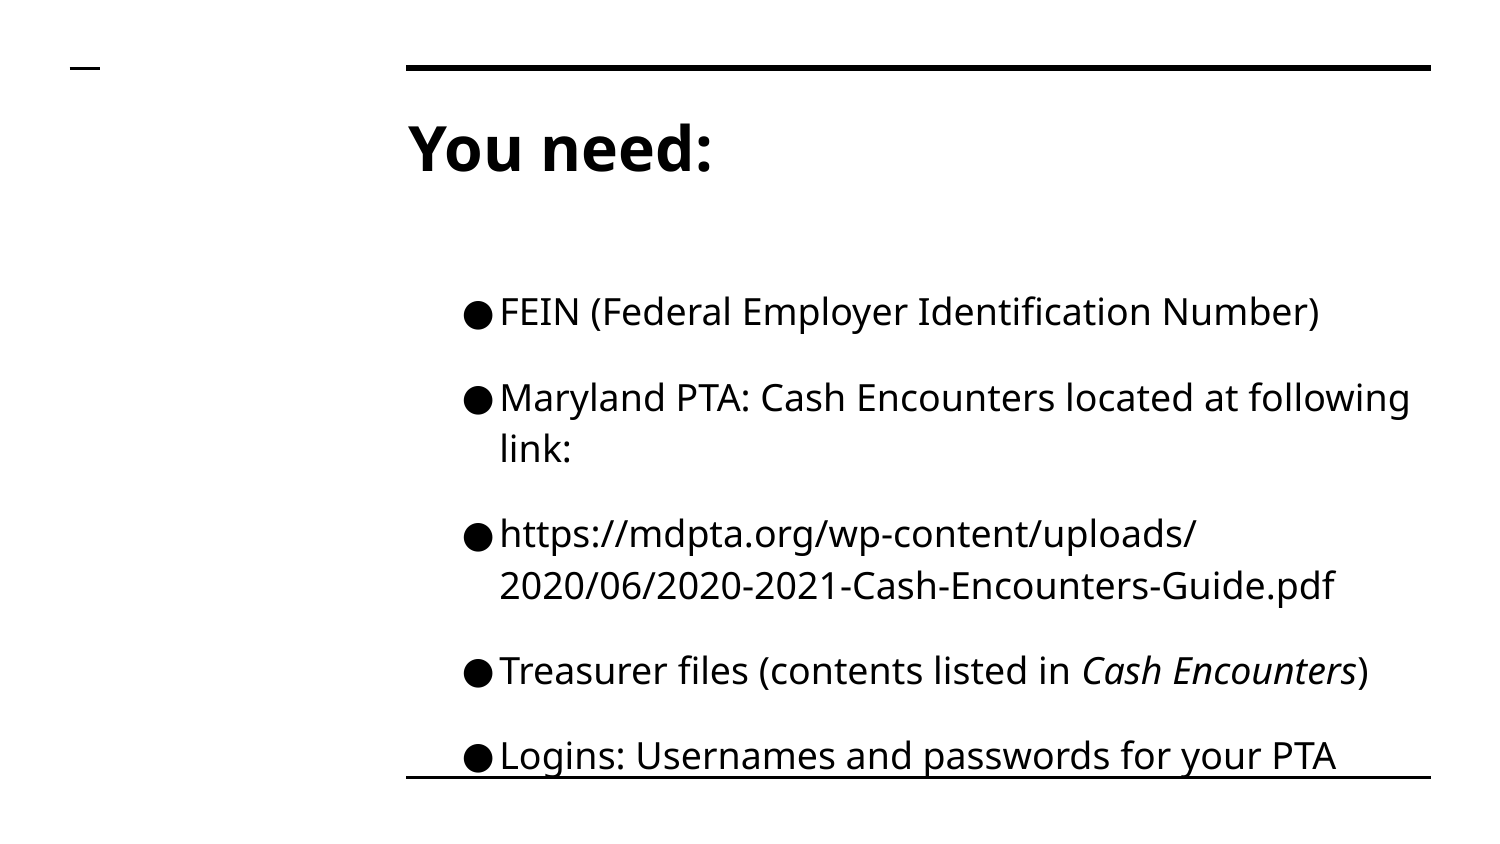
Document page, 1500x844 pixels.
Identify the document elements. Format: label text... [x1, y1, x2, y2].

list FEIN (Federal Employer Identification Number) Maryland PTA: Cash Encounters located at following link: https://mdpta.org/wp-content/uploads/2020/06/2020-2021-Cash-Encounters-Guide.pdf Treasurer files (contents listed in Cash Encounters) Logins: Usernames and passwords for your PTA [409, 188, 1447, 768]
title You need: [393, 94, 1431, 179]
